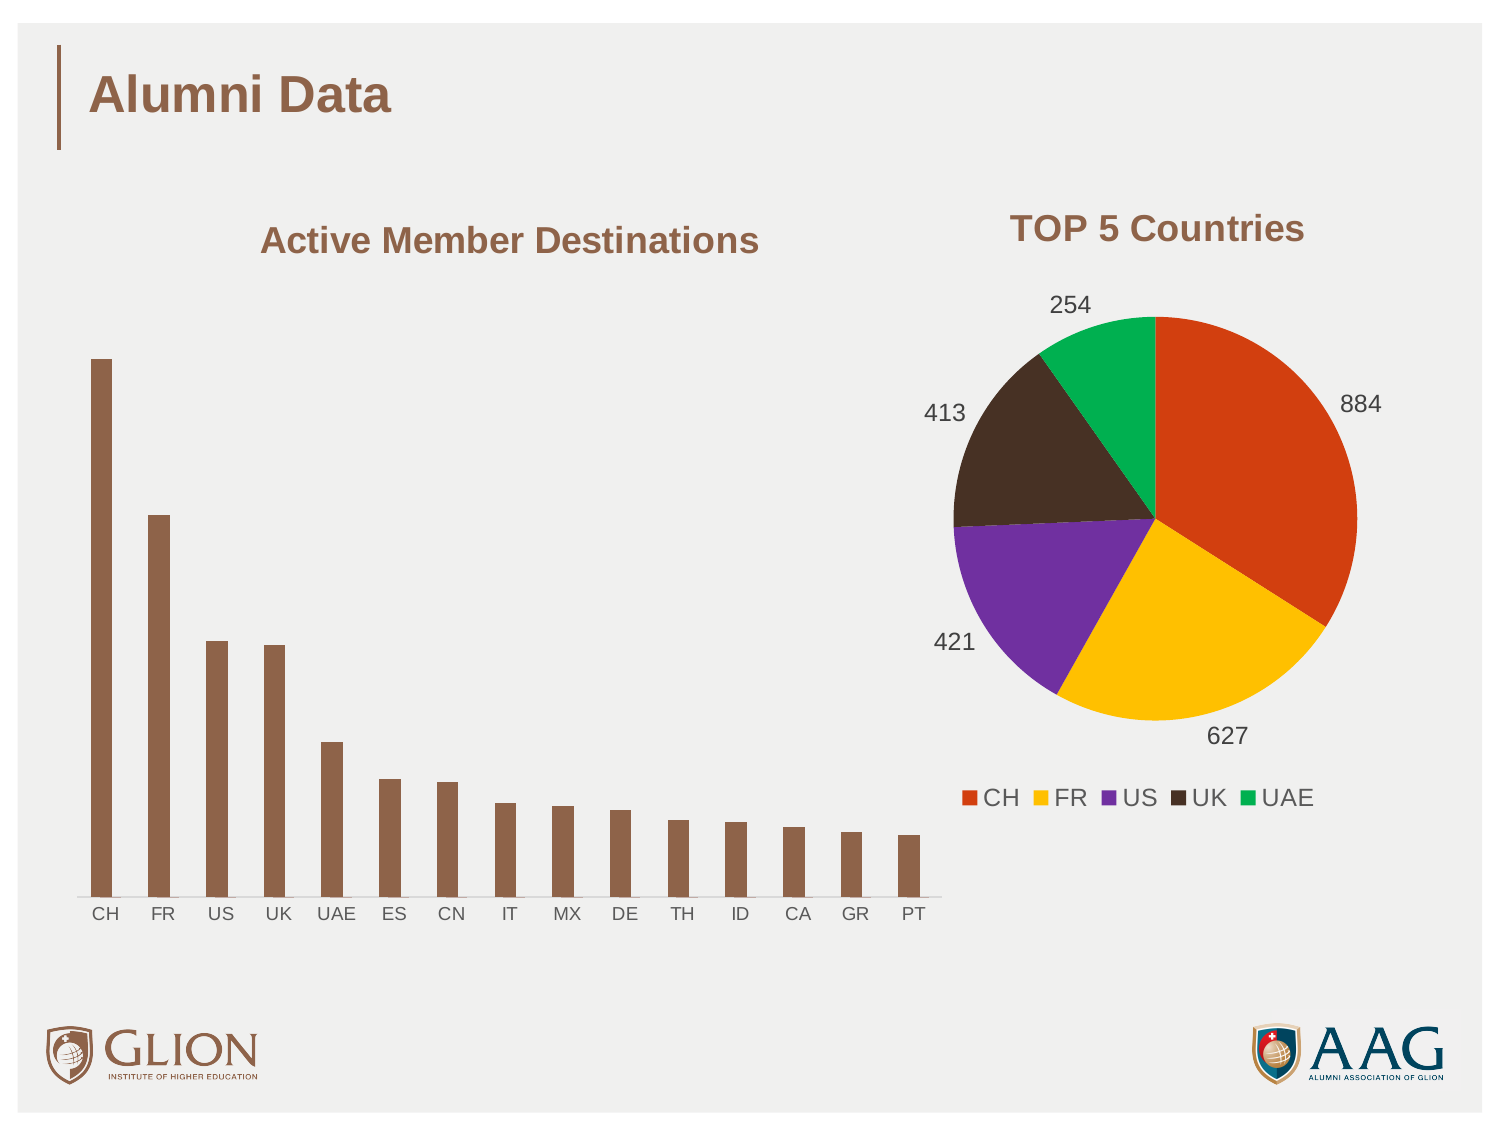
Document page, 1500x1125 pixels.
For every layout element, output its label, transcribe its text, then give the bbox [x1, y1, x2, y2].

picture [1252, 1009, 1470, 1100]
title Alumni Data [73, 59, 1367, 158]
picture [46, 1026, 258, 1085]
chart [58, 97, 1461, 940]
